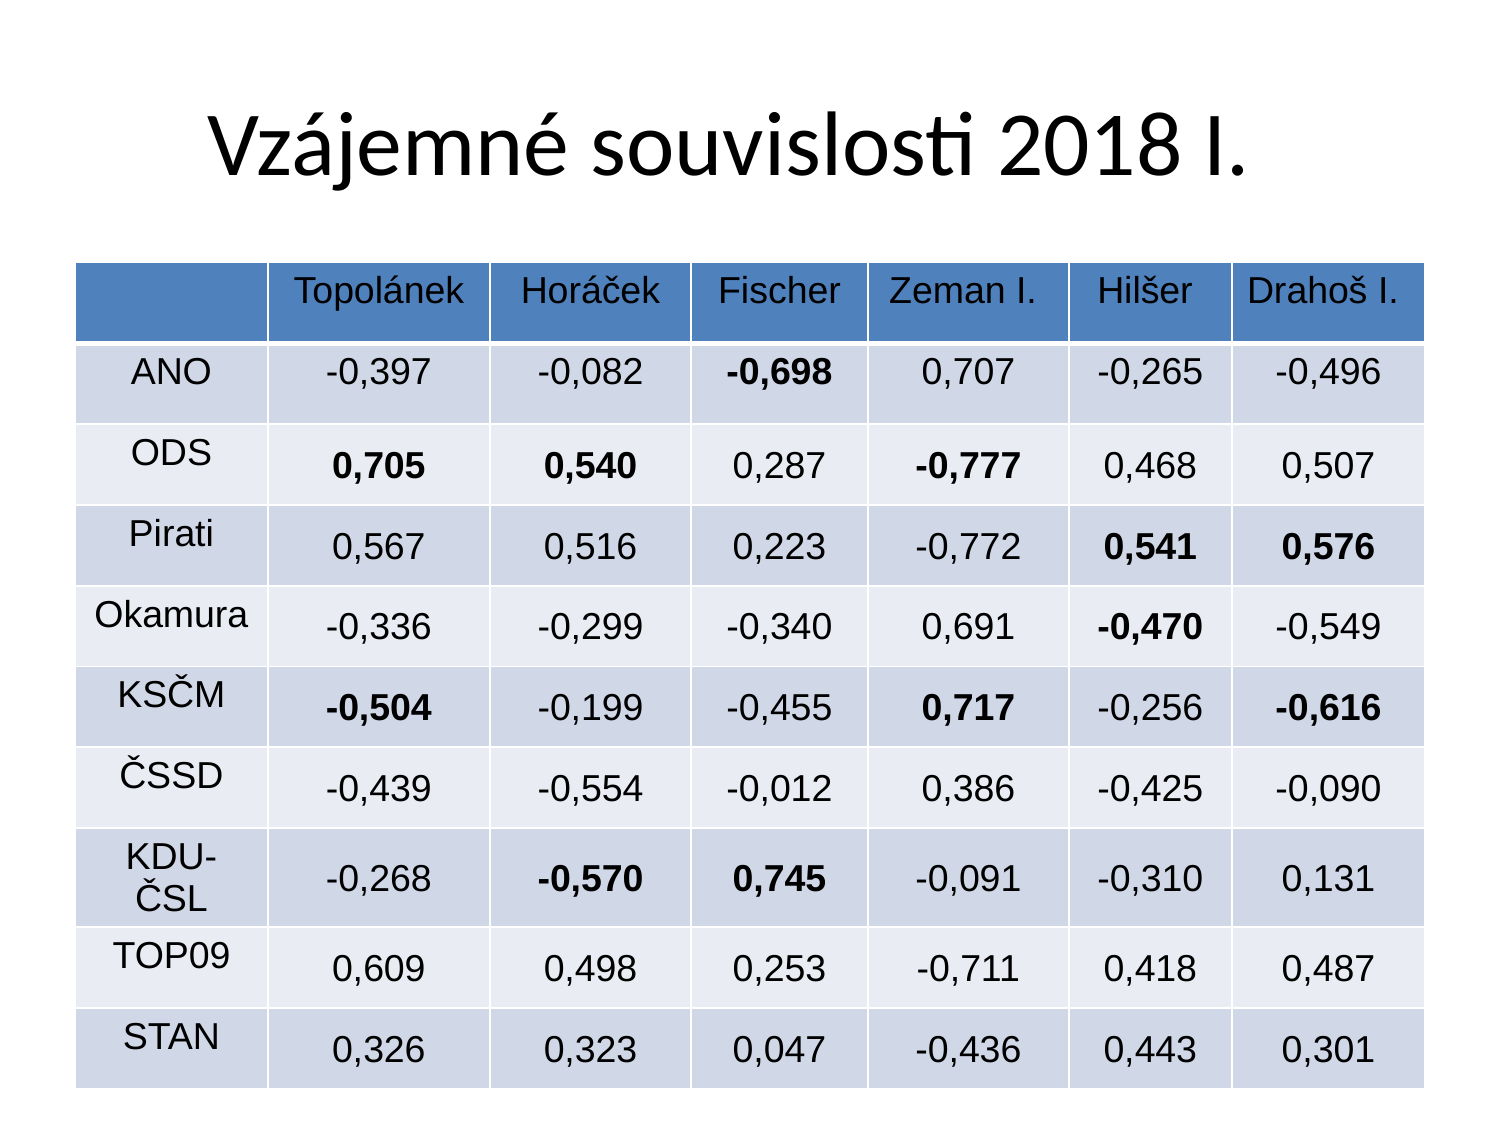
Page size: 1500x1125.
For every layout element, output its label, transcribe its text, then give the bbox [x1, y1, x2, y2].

table_header Horáček [491, 263, 690, 341]
table_cell -0,090 [1233, 748, 1424, 827]
table_cell Pirati [76, 506, 267, 585]
table_cell -0,091 [869, 829, 1068, 926]
table_cell -0,265 [1070, 346, 1231, 423]
table_cell 0,131 [1233, 829, 1424, 926]
table_cell KDU-ČSL [76, 829, 267, 926]
table_cell Okamura [76, 587, 267, 666]
table_cell -0,268 [269, 829, 489, 926]
title Vzájemné souvislosti 2018 I. [75, 45, 1425, 233]
table_cell -0,340 [692, 587, 867, 666]
table_cell -0,554 [491, 748, 690, 827]
table_cell -0,549 [1233, 587, 1424, 666]
table_header Zeman I. [869, 263, 1068, 341]
table_cell 0,567 [269, 506, 489, 585]
table_cell -0,570 [491, 829, 690, 926]
table_cell 0,540 [491, 425, 690, 504]
table_header Drahoš I. [1233, 263, 1424, 341]
table_header Fischer [692, 263, 867, 341]
table_cell -0,698 [692, 346, 867, 423]
table_cell 0,507 [1233, 425, 1424, 504]
table_cell 0,707 [869, 346, 1068, 423]
table_cell -0,397 [269, 346, 489, 423]
table_cell -0,616 [1233, 667, 1424, 746]
table_cell STAN [76, 1009, 267, 1088]
table_cell 0,323 [491, 1009, 690, 1088]
table_cell -0,336 [269, 587, 489, 666]
table_cell 0,253 [692, 928, 867, 1007]
table_cell 0,047 [692, 1009, 867, 1088]
table_cell -0,299 [491, 587, 690, 666]
table_cell 0,745 [692, 829, 867, 926]
table_cell -0,012 [692, 748, 867, 827]
table_cell ANO [76, 346, 267, 423]
table_cell 0,576 [1233, 506, 1424, 585]
table_cell -0,082 [491, 346, 690, 423]
table_cell 0,541 [1070, 506, 1231, 585]
table_cell 0,516 [491, 506, 690, 585]
table_cell -0,777 [869, 425, 1068, 504]
table_cell 0,301 [1233, 1009, 1424, 1088]
table_cell 0,287 [692, 425, 867, 504]
table_cell -0,496 [1233, 346, 1424, 423]
table_cell 0,386 [869, 748, 1068, 827]
table_cell -0,711 [869, 928, 1068, 1007]
table_cell -0,310 [1070, 829, 1231, 926]
table_cell 0,717 [869, 667, 1068, 746]
table_cell 0,705 [269, 425, 489, 504]
table_header Hilšer [1070, 263, 1231, 341]
table_cell ODS [76, 425, 267, 504]
table_cell 0,443 [1070, 1009, 1231, 1088]
table_cell 0,609 [269, 928, 489, 1007]
table_cell -0,504 [269, 667, 489, 746]
table_cell -0,455 [692, 667, 867, 746]
table_header Topolánek [269, 263, 489, 341]
table_cell 0,498 [491, 928, 690, 1007]
table_cell 0,691 [869, 587, 1068, 666]
table_cell -0,425 [1070, 748, 1231, 827]
table_cell 0,418 [1070, 928, 1231, 1007]
table_cell -0,256 [1070, 667, 1231, 746]
table_cell -0,439 [269, 748, 489, 827]
table_cell -0,772 [869, 506, 1068, 585]
table_cell TOP09 [76, 928, 267, 1007]
table_cell 0,326 [269, 1009, 489, 1088]
table_cell -0,199 [491, 667, 690, 746]
table_cell 0,487 [1233, 928, 1424, 1007]
table_cell -0,470 [1070, 587, 1231, 666]
table_cell KSČM [76, 667, 267, 746]
table_cell -0,436 [869, 1009, 1068, 1088]
table_header [76, 263, 267, 341]
table_cell 0,468 [1070, 425, 1231, 504]
table_cell 0,223 [692, 506, 867, 585]
table_cell ČSSD [76, 748, 267, 827]
